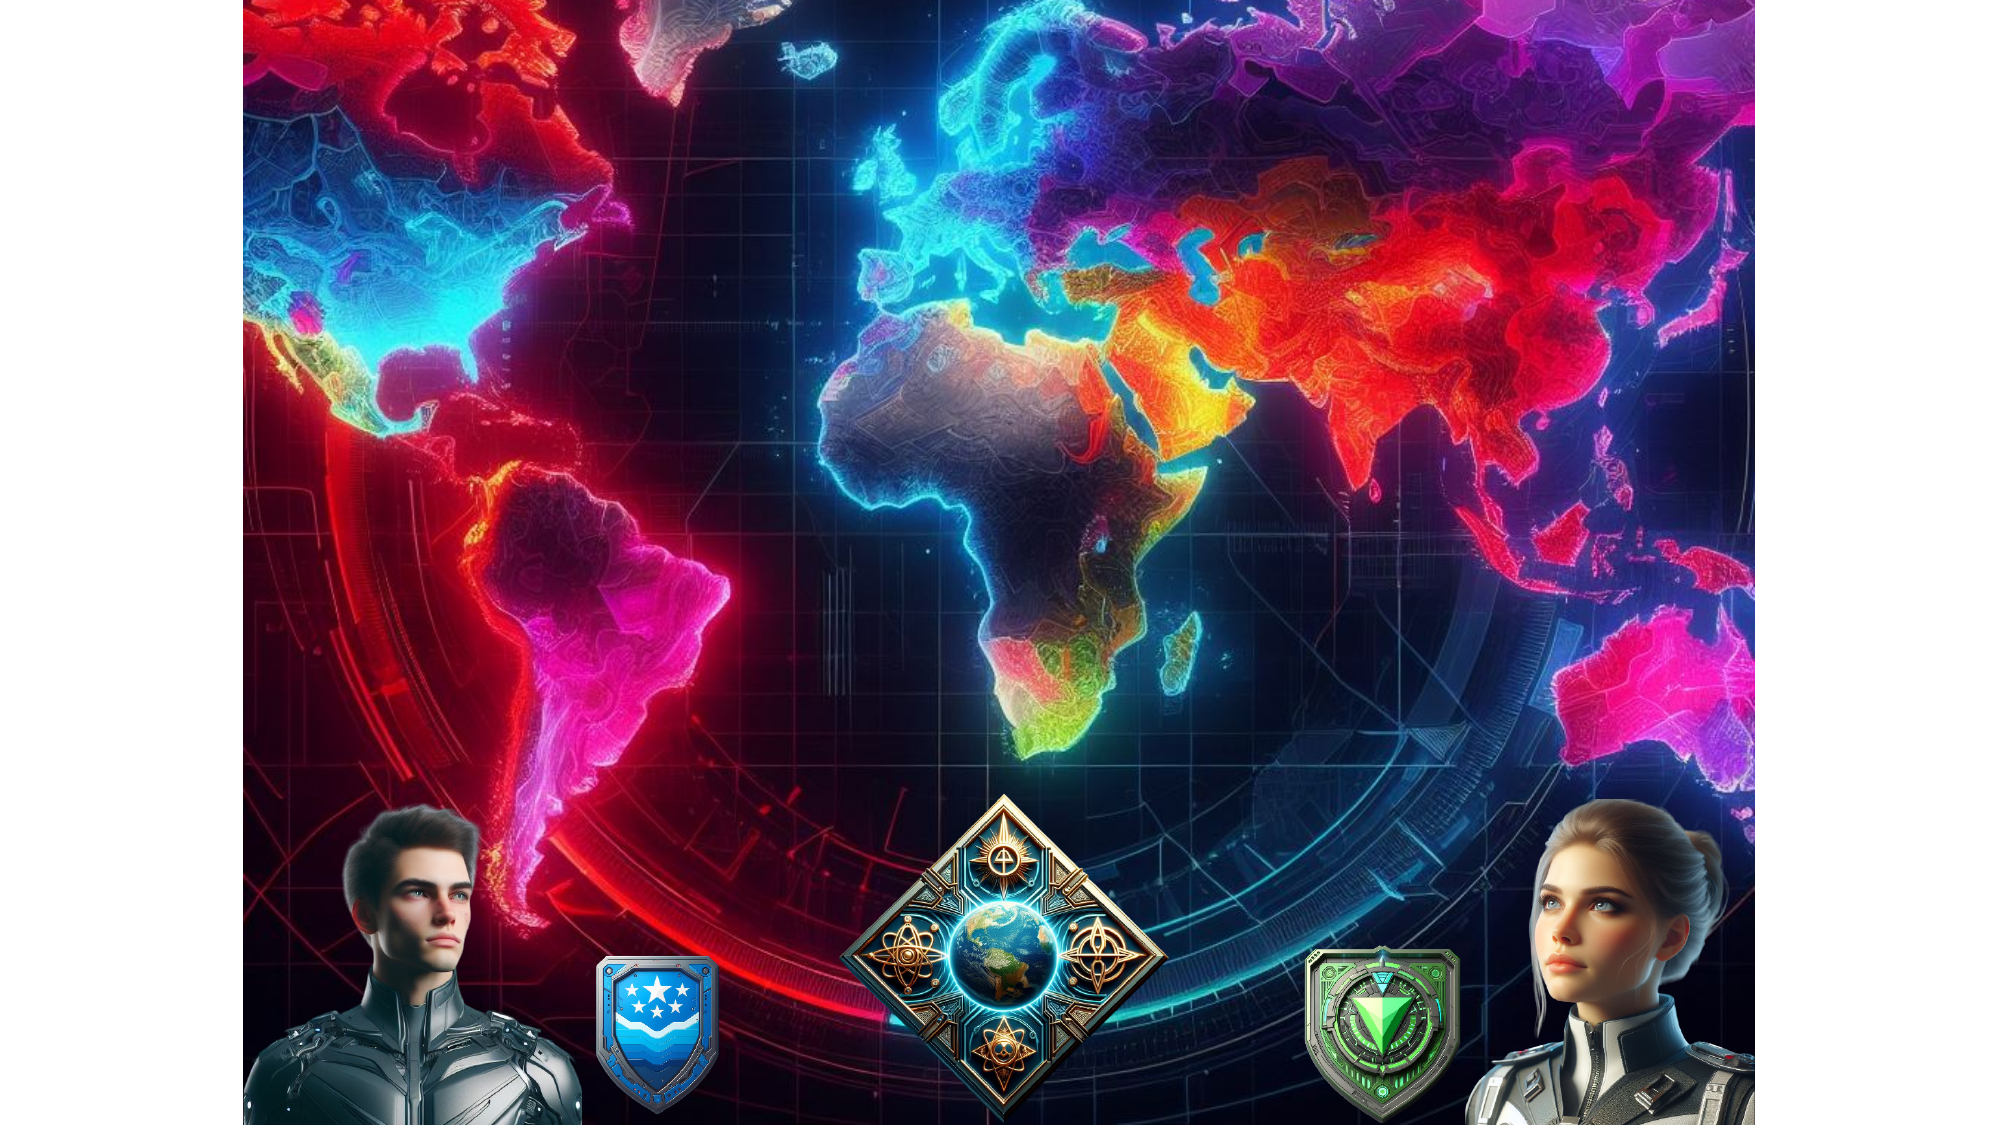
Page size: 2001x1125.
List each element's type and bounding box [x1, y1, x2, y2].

text_box [231, 0, 1768, 1125]
